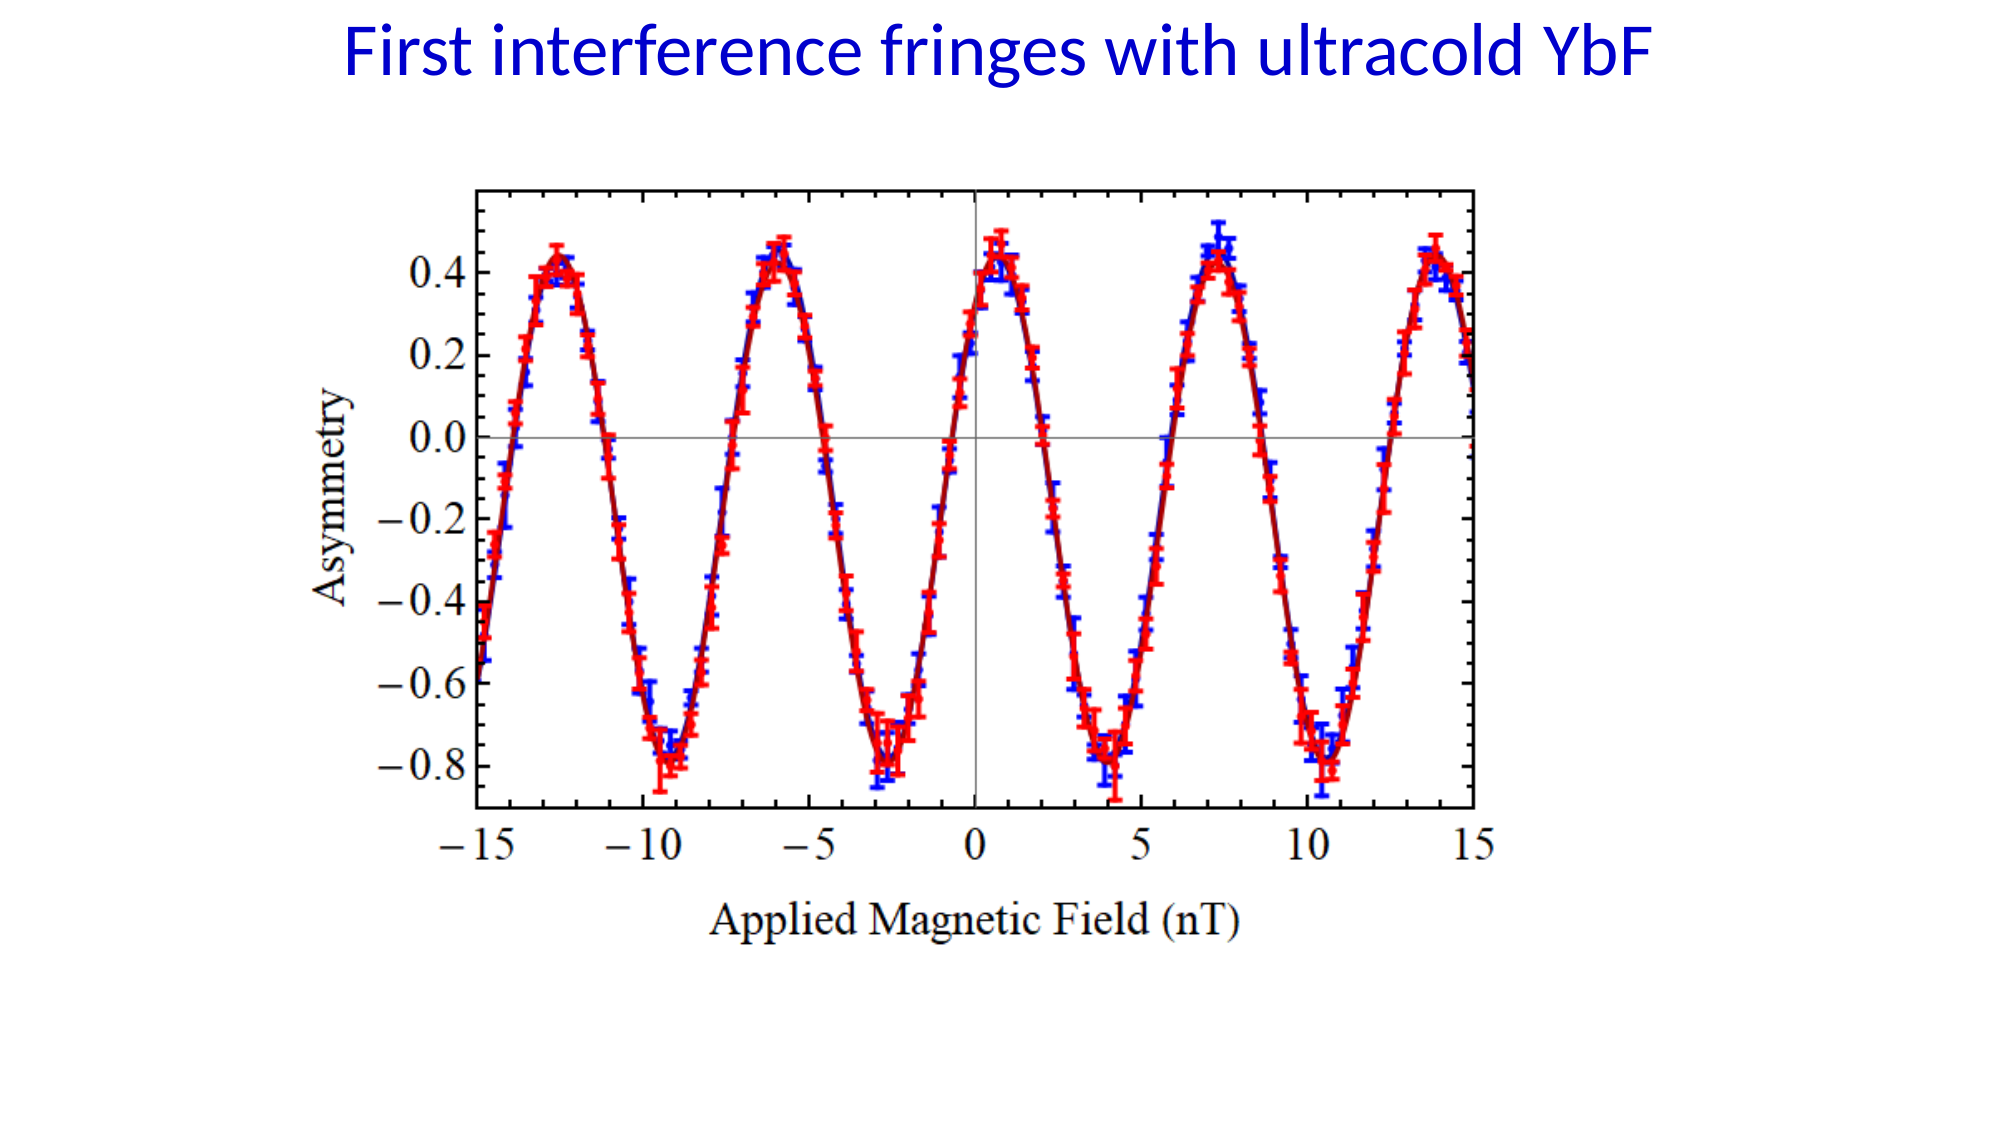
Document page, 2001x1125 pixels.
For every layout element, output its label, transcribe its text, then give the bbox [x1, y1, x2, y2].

picture [301, 188, 1497, 948]
text_box First interference fringes with ultracold YbF [6, 0, 1992, 95]
